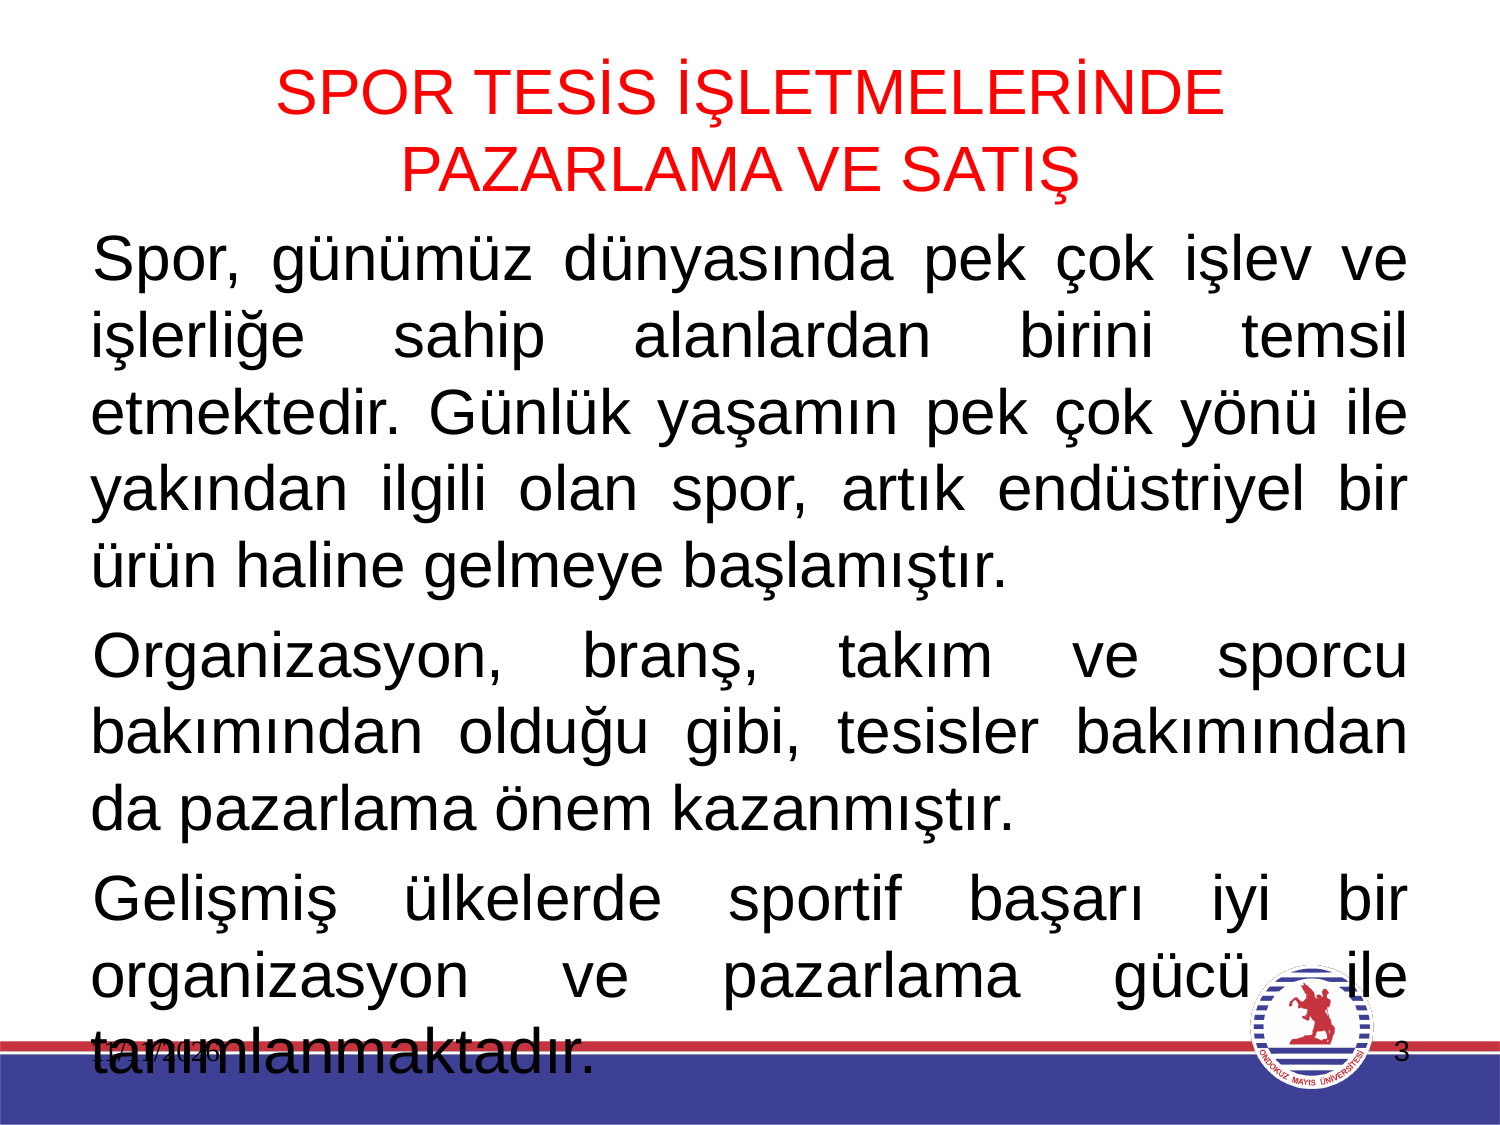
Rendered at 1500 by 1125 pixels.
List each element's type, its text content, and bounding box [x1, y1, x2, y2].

slide_number 3 [1074, 1024, 1425, 1103]
list SPOR TESİS İŞLETMELERİNDE PAZARLAMA VE SATIŞ Spor, günümüz dünyasında pek çok işlev ve işlerliğe sahip alanlardan birini temsil etmektedir. Günlük yaşamın pek çok yönü ile yakından ilgili olan spor, artık endüstriyel bir ürün haline gelmeye başlamıştır. Organizasyon, branş, takım ve sporcu bakımından olduğu gibi, tesisler bakımından da pazarlama önem kazanmıştır. Gelişmiş ülkelerde sportif başarı iyi bir organizasyon ve pazarlama gücü ile tanımlanmaktadır. [75, 42, 1425, 1102]
picture [0, 965, 1500, 1125]
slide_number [75, 1024, 425, 1103]
